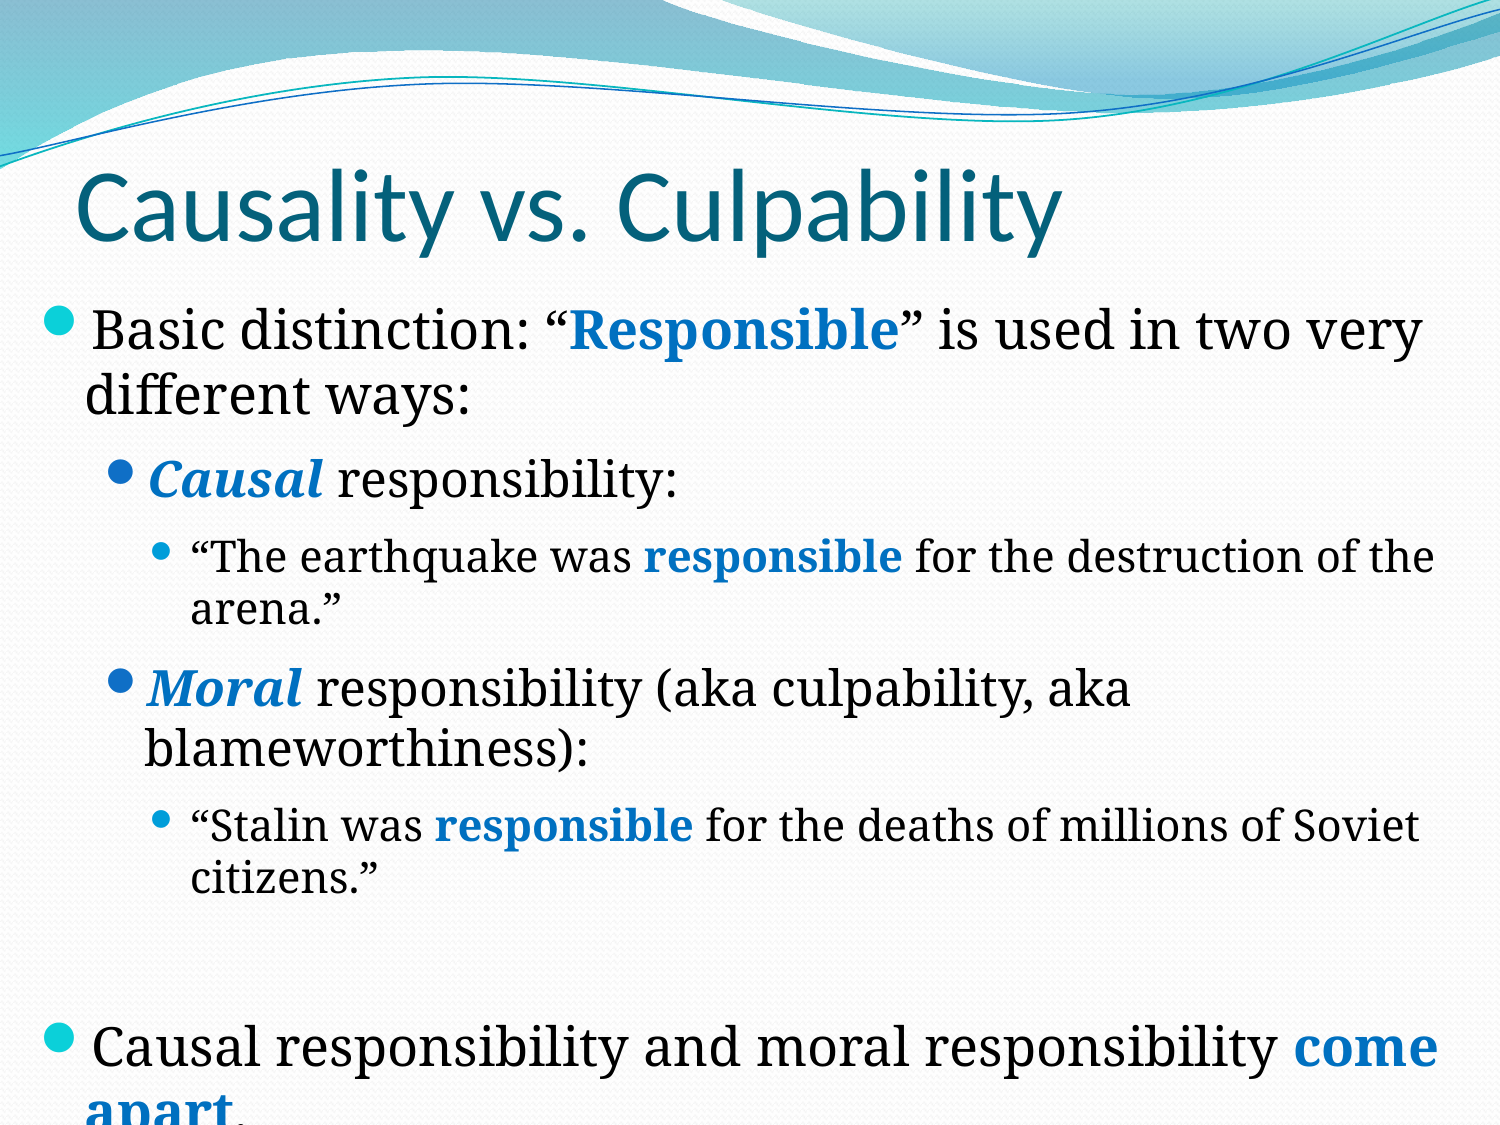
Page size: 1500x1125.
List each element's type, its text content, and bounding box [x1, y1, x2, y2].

list Basic distinction: “Responsible” is used in two very different ways: Causal responsibility: “The earthquake was responsible for the destruction of the arena.” Moral responsibility (aka culpability, aka blameworthiness): “Stalin was responsible for the deaths of millions of Soviet citizens.” Causal responsibility and moral responsibility come apart. [24, 287, 1475, 1075]
title Causality vs. Culpability [75, 115, 1425, 263]
